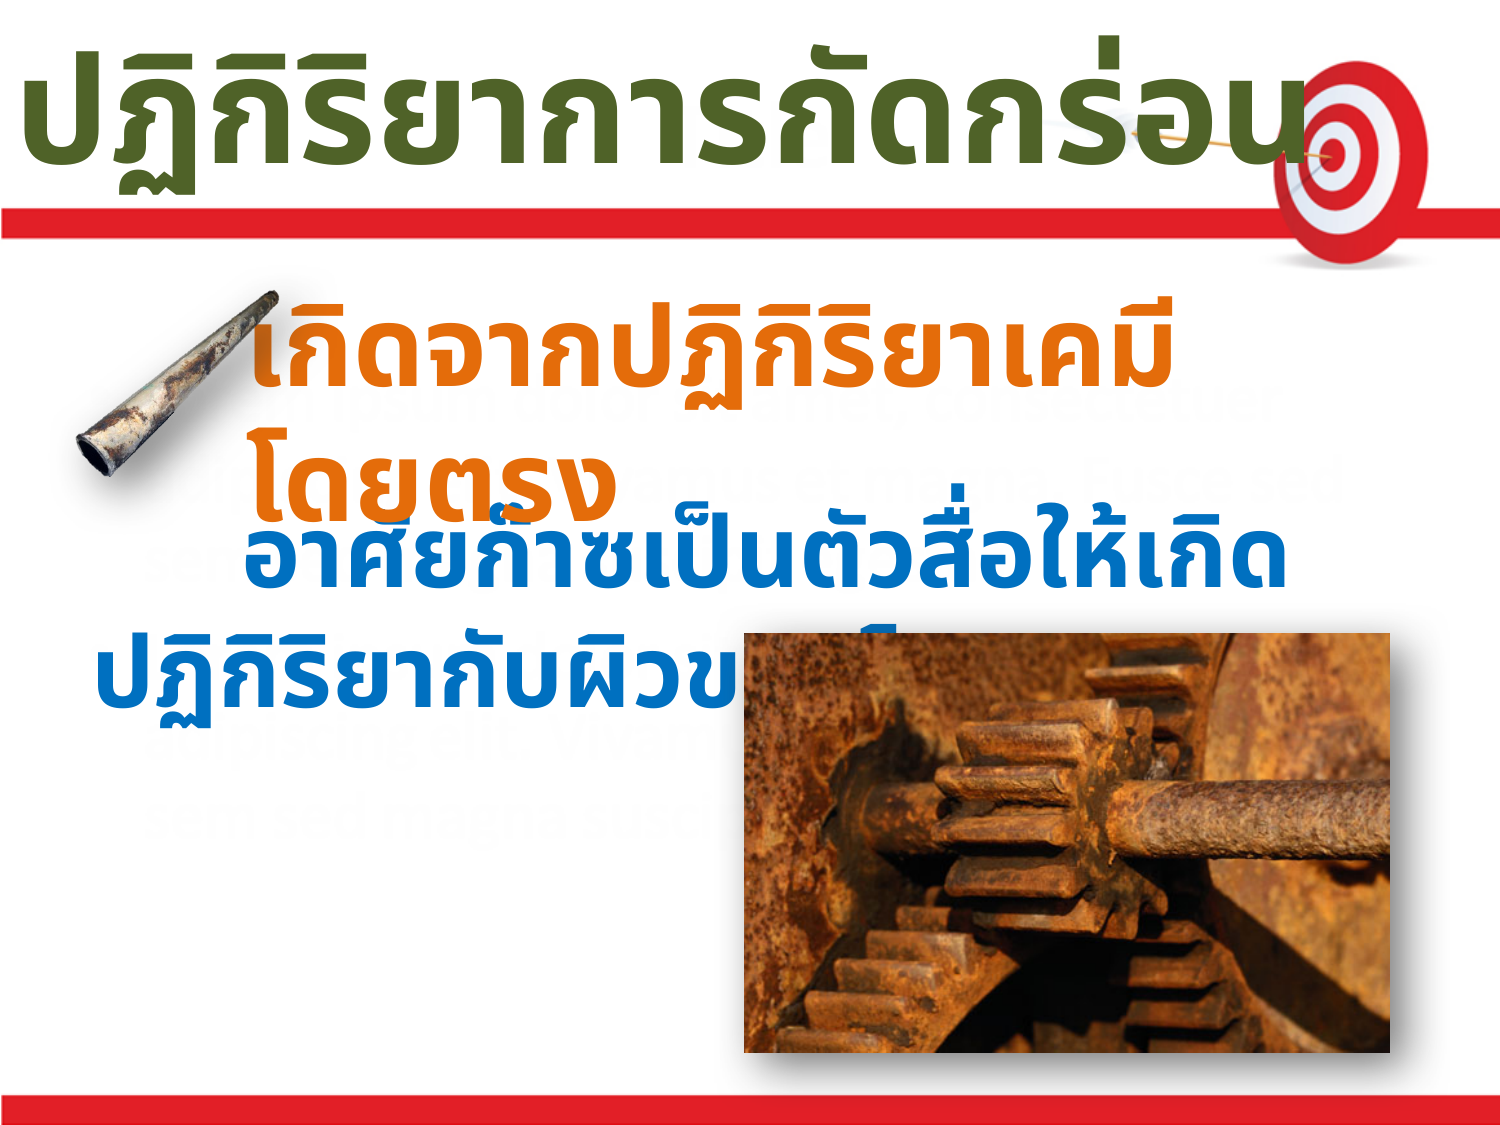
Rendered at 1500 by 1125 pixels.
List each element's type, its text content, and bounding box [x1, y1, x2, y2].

text_box ปฏิกิริยาการกัดกร่อน [0, 0, 1500, 210]
picture [0, 210, 1500, 1125]
text_box เกิดจากปฏิกิริยาเคมีโดยตรง [327, 337, 1413, 482]
text_box อาศัยก๊าซเป็นตัวสื่อให้เกิดปฏิกิริยากับผิวของโลหะ [76, 482, 1412, 735]
